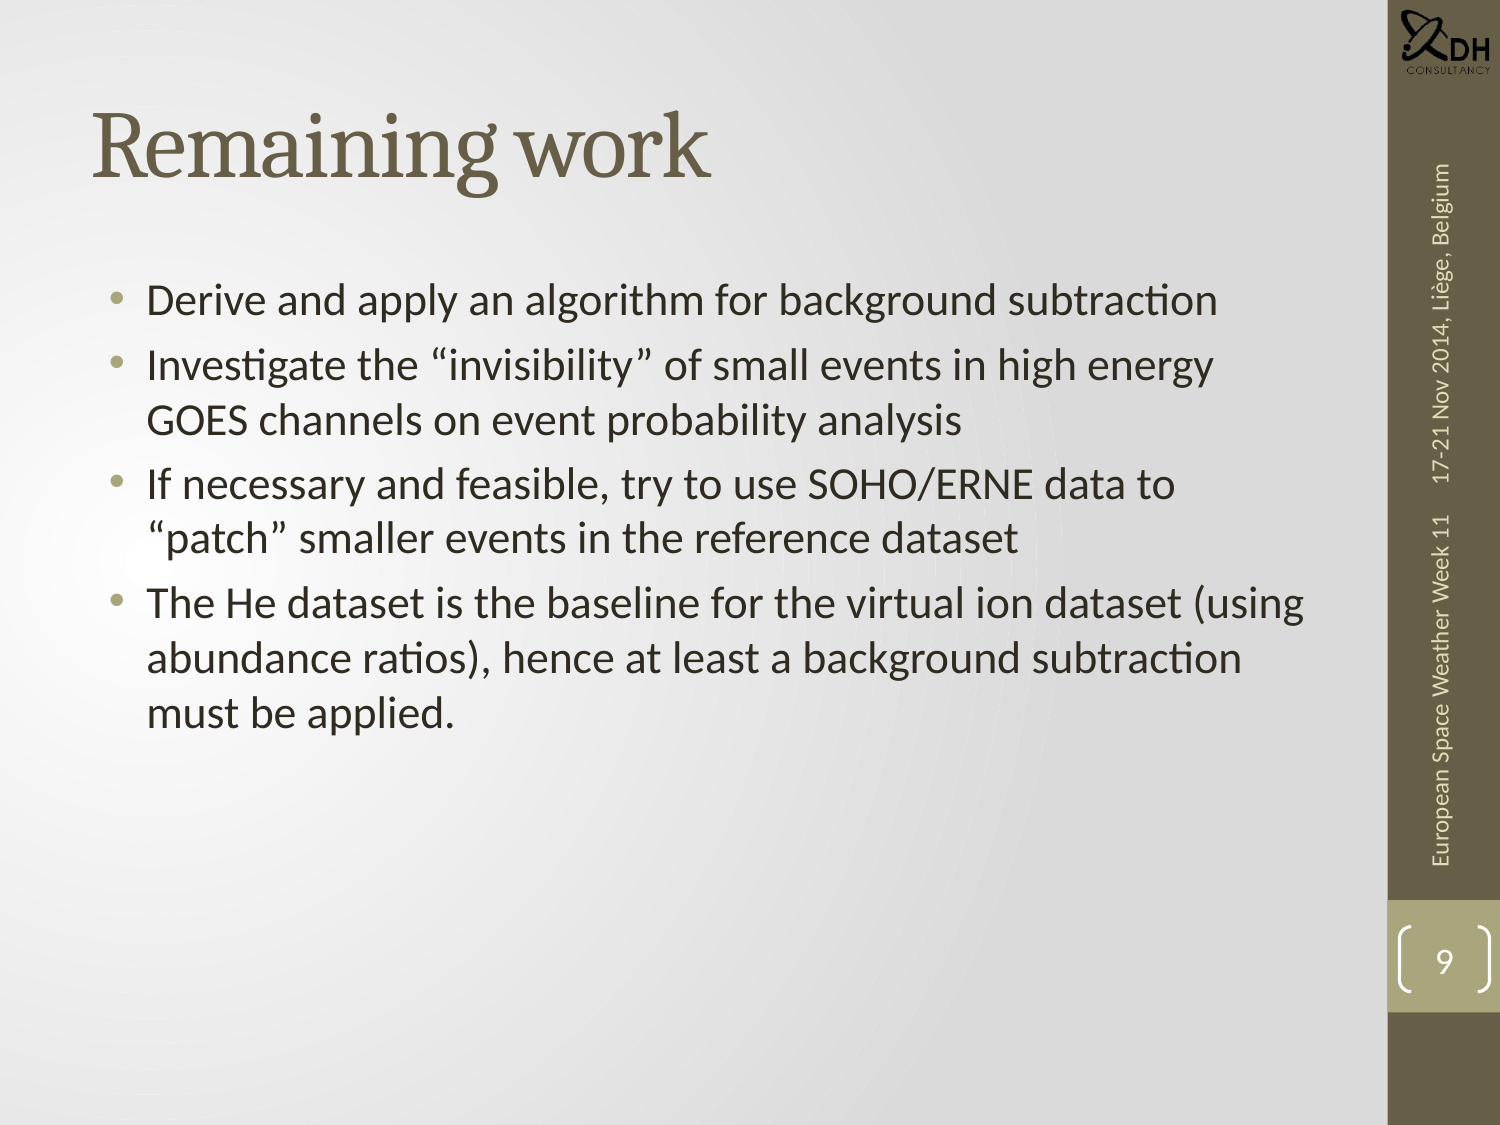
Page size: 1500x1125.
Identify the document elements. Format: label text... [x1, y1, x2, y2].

footer European Space Weather Week 11 [1408, 500, 1469, 889]
title Remaining work [75, 45, 1325, 233]
slide_number 9 [1397, 925, 1492, 994]
list Derive and apply an algorithm for background subtraction Investigate the “invisibility” of small events in high energy GOES channels on event probability analysis If necessary and feasible, try to use SOHO/ERNE data to “patch” smaller events in the reference dataset The He dataset is the baseline for the virtual ion dataset (using abundance ratios), hence at least a background subtraction must be applied. [75, 262, 1325, 1050]
picture [1395, 5, 1492, 77]
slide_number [1408, 100, 1469, 500]
